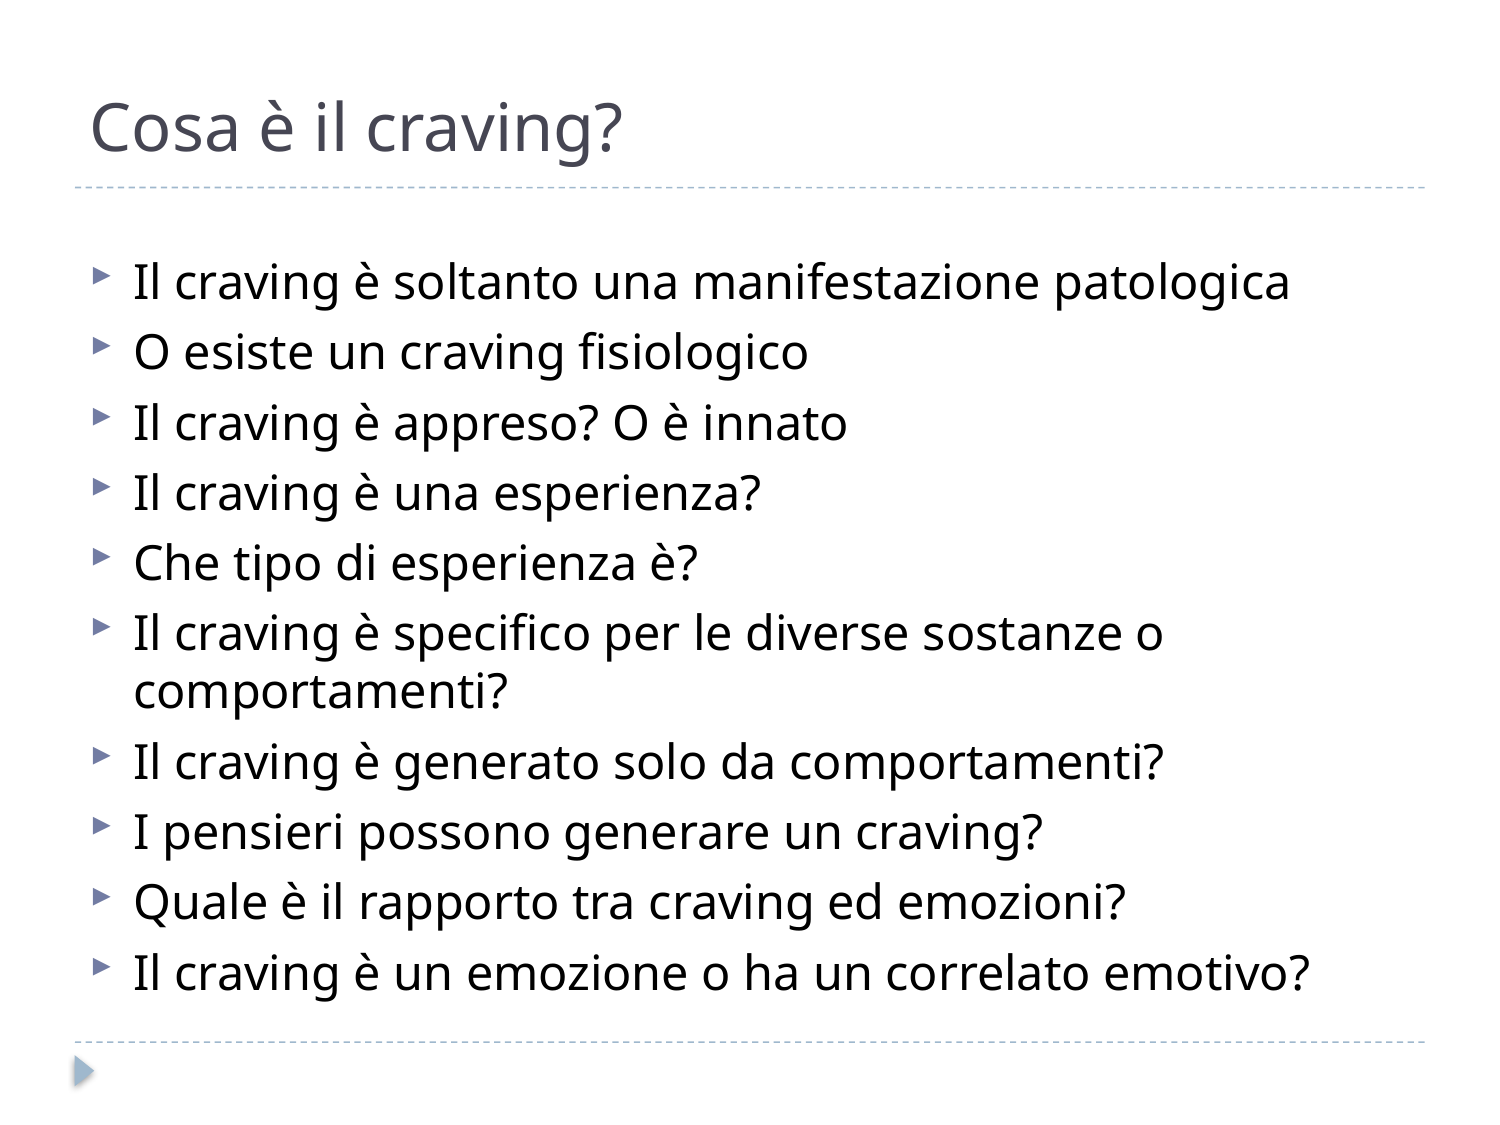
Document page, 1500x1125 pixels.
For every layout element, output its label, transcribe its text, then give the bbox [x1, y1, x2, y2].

list Il craving è soltanto una manifestazione patologica O esiste un craving fisiologico Il craving è appreso? O è innato Il craving è una esperienza? Che tipo di esperienza è? Il craving è specifico per le diverse sostanze o comportamenti? Il craving è generato solo da comportamenti? I pensieri possono generare un craving? Quale è il rapporto tra craving ed emozioni? Il craving è un emozione o ha un correlato emotivo? [75, 243, 1325, 1050]
title Cosa è il craving? [75, 45, 1325, 173]
